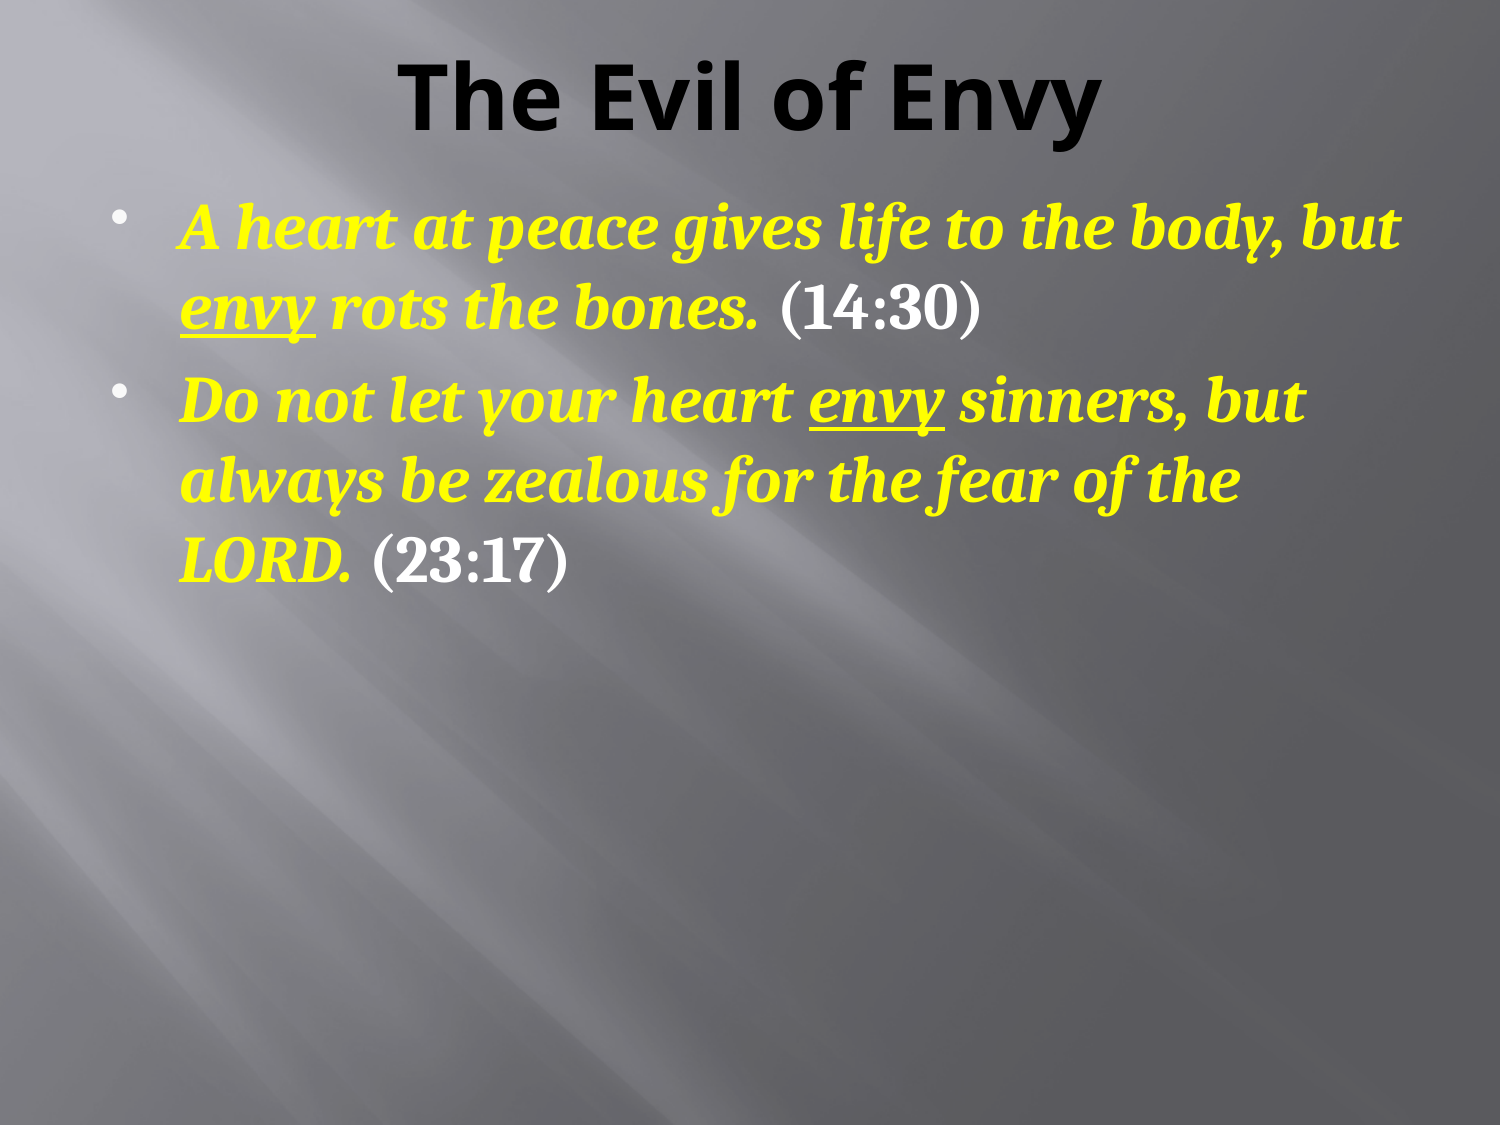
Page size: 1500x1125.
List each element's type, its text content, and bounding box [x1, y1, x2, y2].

title The Evil of Envy [75, 0, 1425, 174]
list A heart at peace gives life to the body, but envy rots the bones. (14:30) Do not let your heart envy sinners, but always be zealous for the fear of the LORD. (23:17) [75, 174, 1425, 1125]
